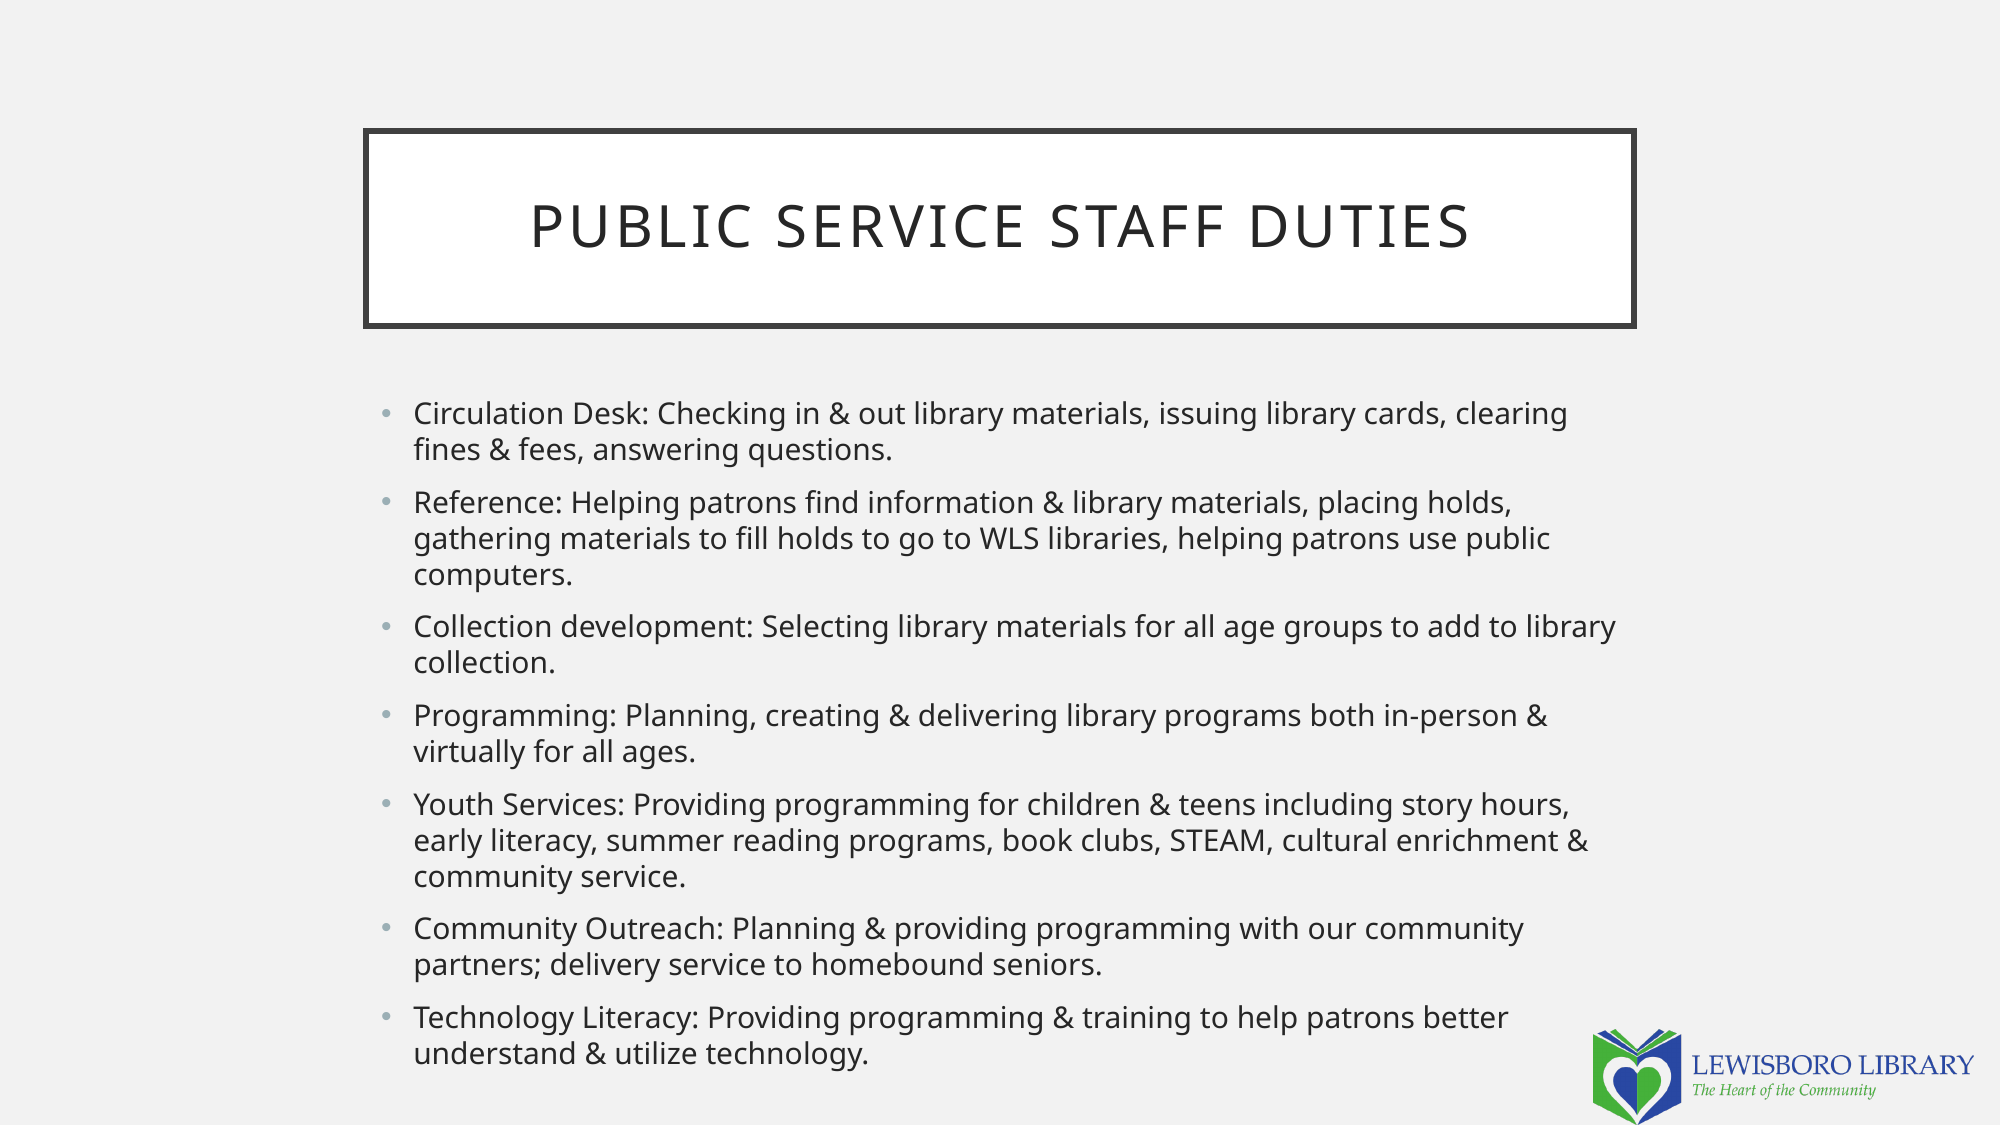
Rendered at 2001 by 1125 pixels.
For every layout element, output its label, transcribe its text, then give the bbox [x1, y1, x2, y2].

title Public service staff duties [363, 128, 1637, 329]
picture [1593, 1029, 1974, 1125]
list Circulation Desk: Checking in & out library materials, issuing library cards, clearing fines & fees, answering questions. Reference: Helping patrons find information & library materials, placing holds, gathering materials to fill holds to go to WLS libraries, helping patrons use public computers. Collection development: Selecting library materials for all age groups to add to library collection. Programming: Planning, creating & delivering library programs both in-person & virtually for all ages. Youth Services: Providing programming for children & teens including story hours, early literacy, summer reading programs, book clubs, STEAM, cultural enrichment & community service. Community Outreach: Planning & providing programming with our community partners; delivery service to homebound seniors. Technology Literacy: Providing programming & training to help patrons better understand & utilize technology. [366, 387, 1634, 1079]
